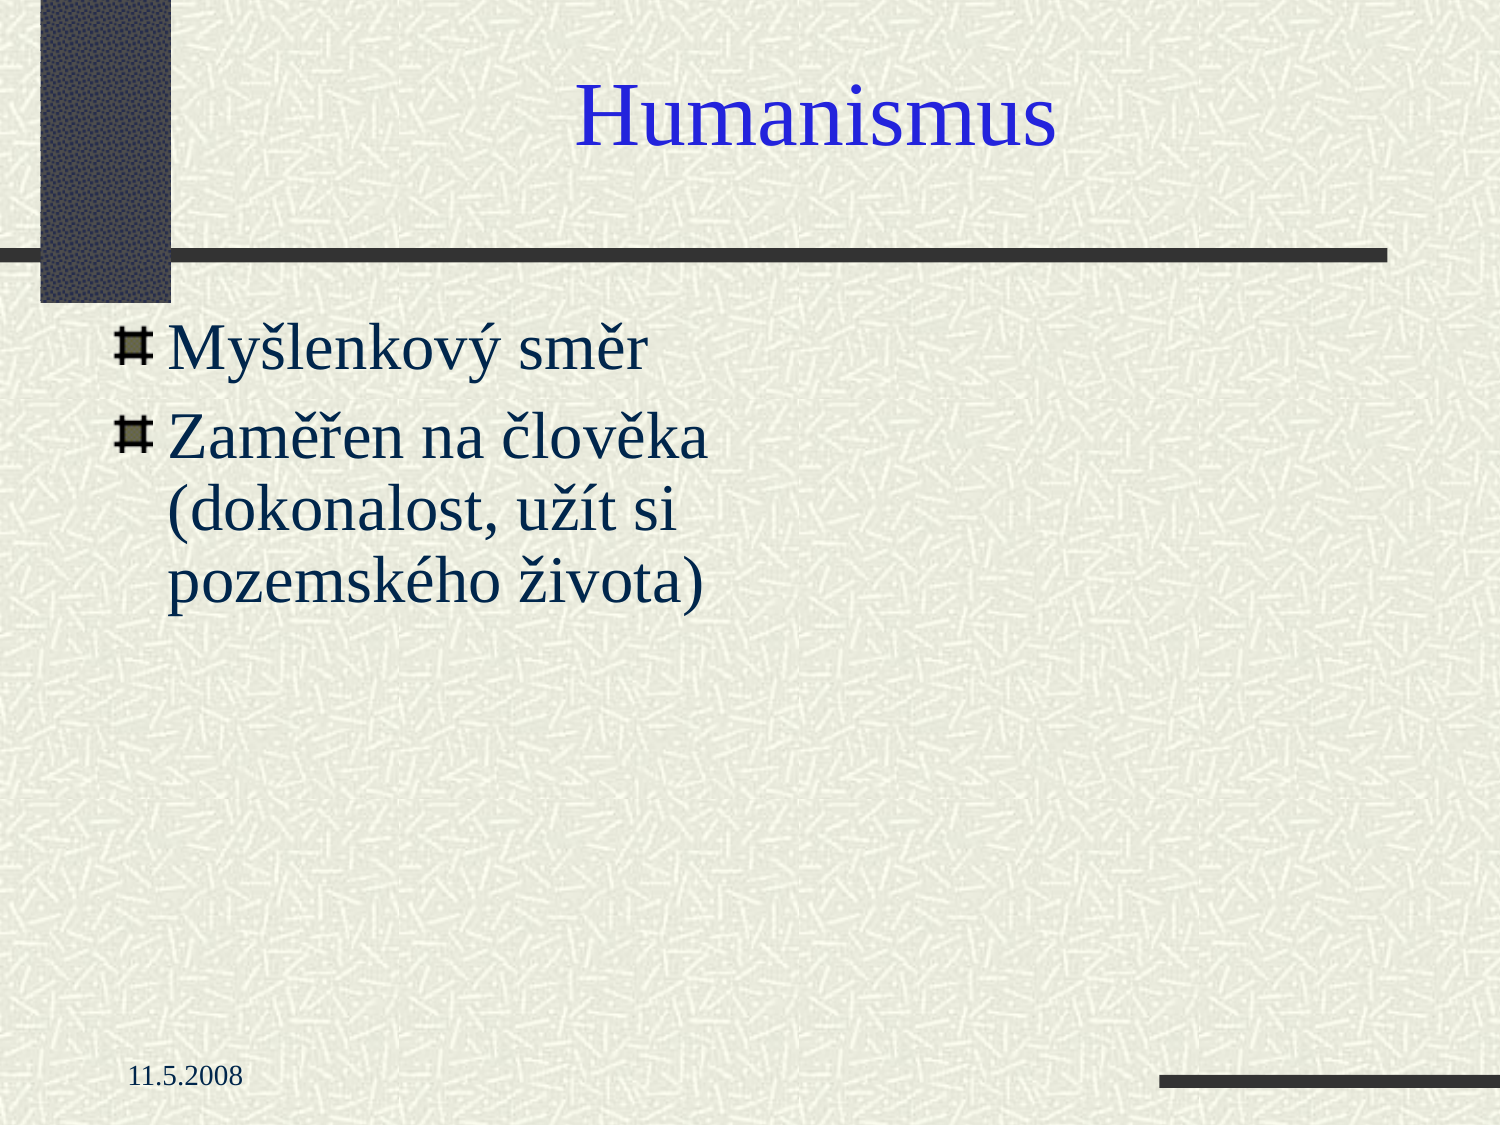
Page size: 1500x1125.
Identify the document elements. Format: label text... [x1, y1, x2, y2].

title Humanismus [179, 5, 1455, 227]
picture [0, 0, 1500, 1125]
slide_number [112, 1025, 425, 1100]
list Myšlenkový směr Zaměřen na člověka (dokonalost, užít si pozemského života)‏ [112, 312, 735, 986]
